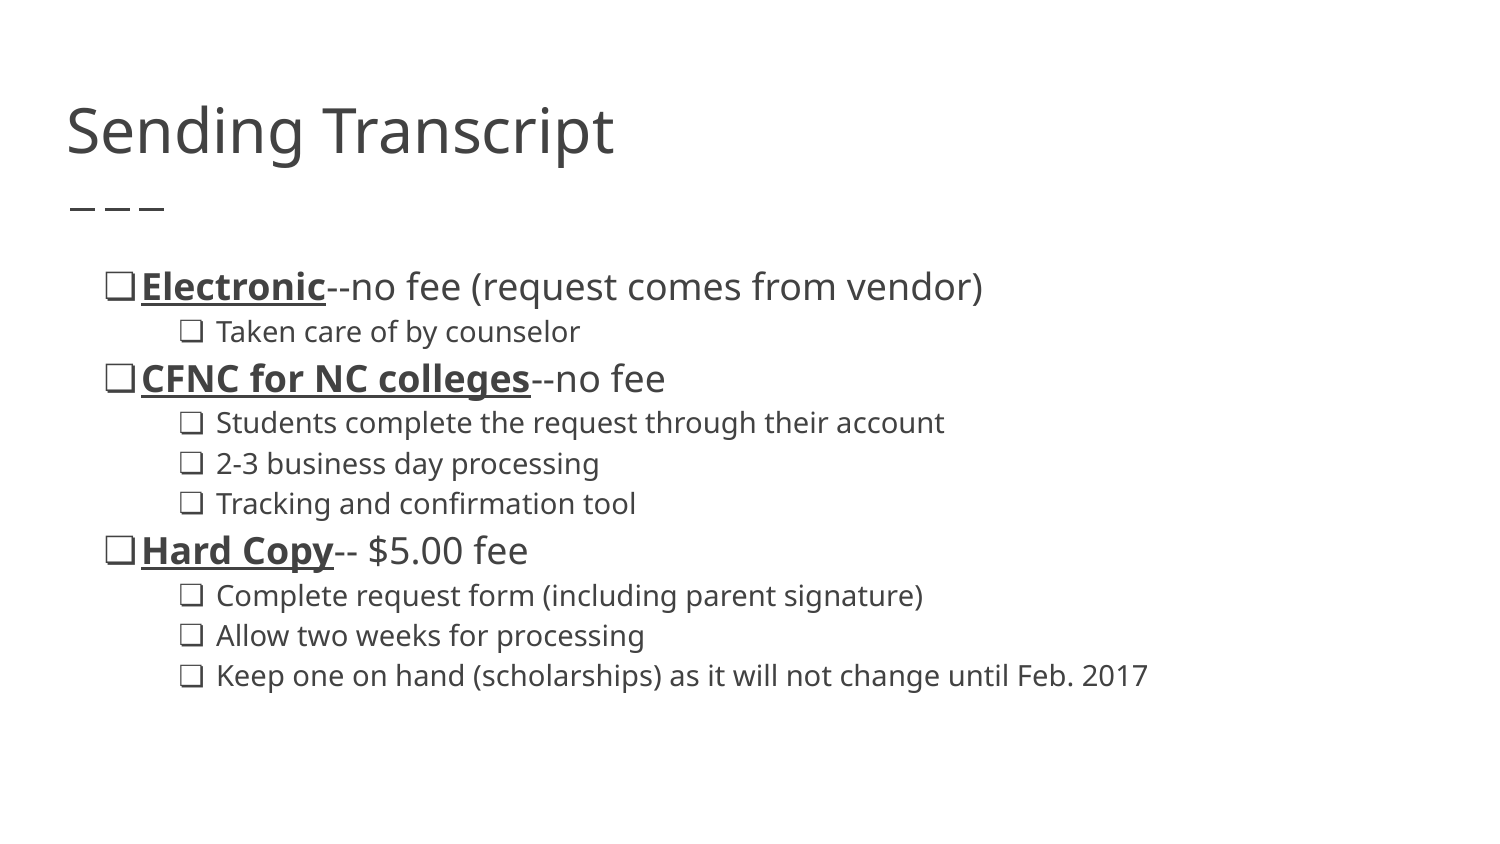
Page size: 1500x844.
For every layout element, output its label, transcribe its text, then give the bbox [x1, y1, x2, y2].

title Sending Transcript [51, 61, 1449, 182]
list Electronic--no fee (request comes from vendor) Taken care of by counselor CFNC for NC colleges--no fee Students complete the request through their account 2-3 business day processing Tracking and confirmation tool Hard Copy-- $5.00 fee Complete request form (including parent signature) Allow two weeks for processing Keep one on hand (scholarships) as it will not change until Feb. 2017 [51, 240, 1449, 750]
